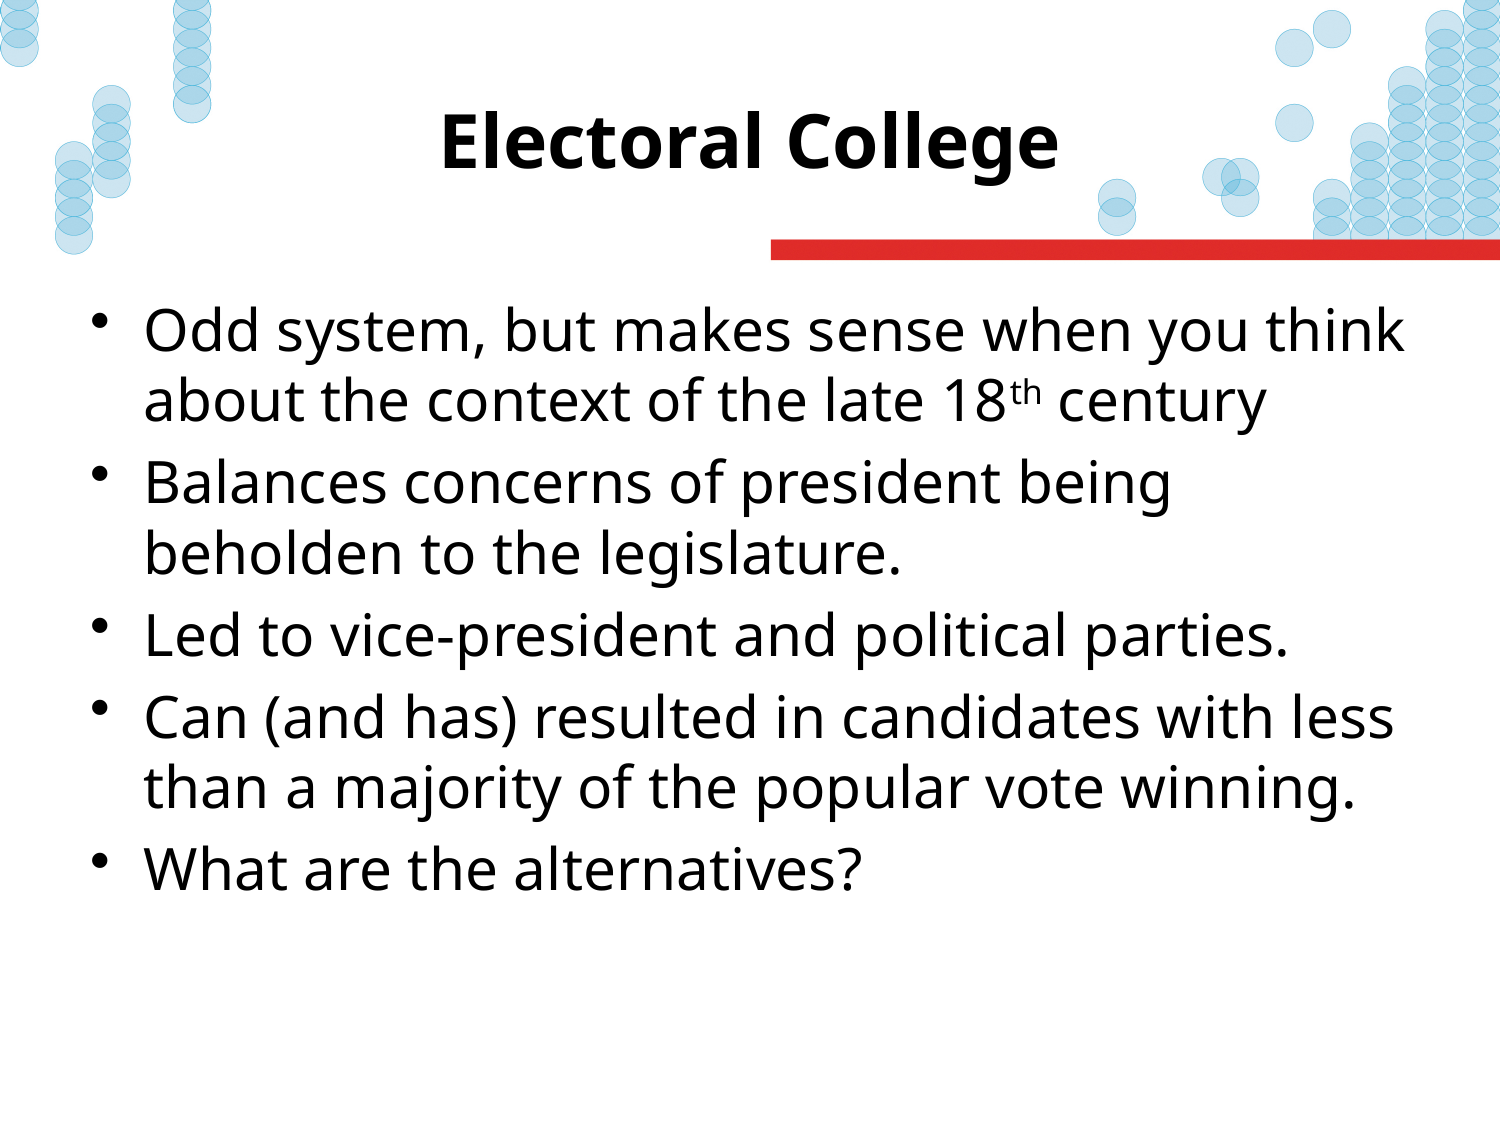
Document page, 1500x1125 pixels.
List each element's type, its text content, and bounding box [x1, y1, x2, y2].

title Electoral College [75, 45, 1425, 233]
picture [0, 0, 1500, 1125]
list Odd system, but makes sense when you think about the context of the late 18th century Balances concerns of president being beholden to the legislature. Led to vice-president and political parties. Can (and has) resulted in candidates with less than a majority of the popular vote winning. What are the alternatives? [75, 285, 1425, 1005]
